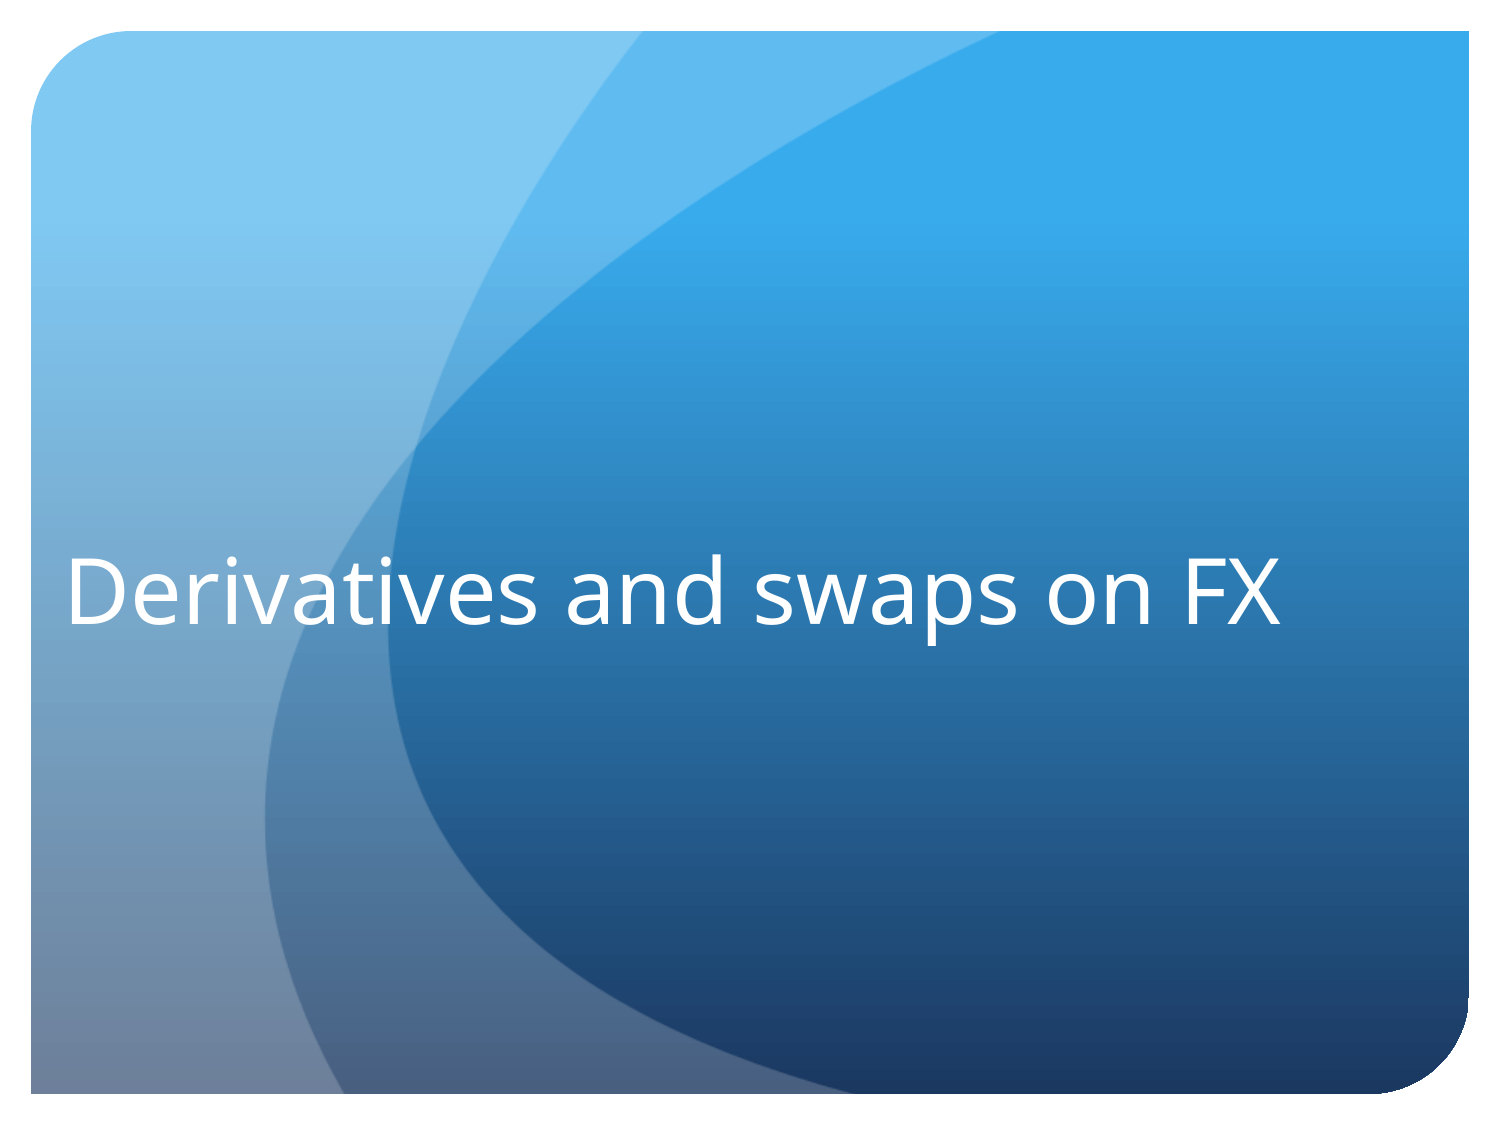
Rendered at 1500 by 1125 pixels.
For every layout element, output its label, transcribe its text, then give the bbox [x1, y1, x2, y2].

title Derivatives and swaps on FX [29, 241, 1322, 650]
picture [25, 30, 1474, 1095]
